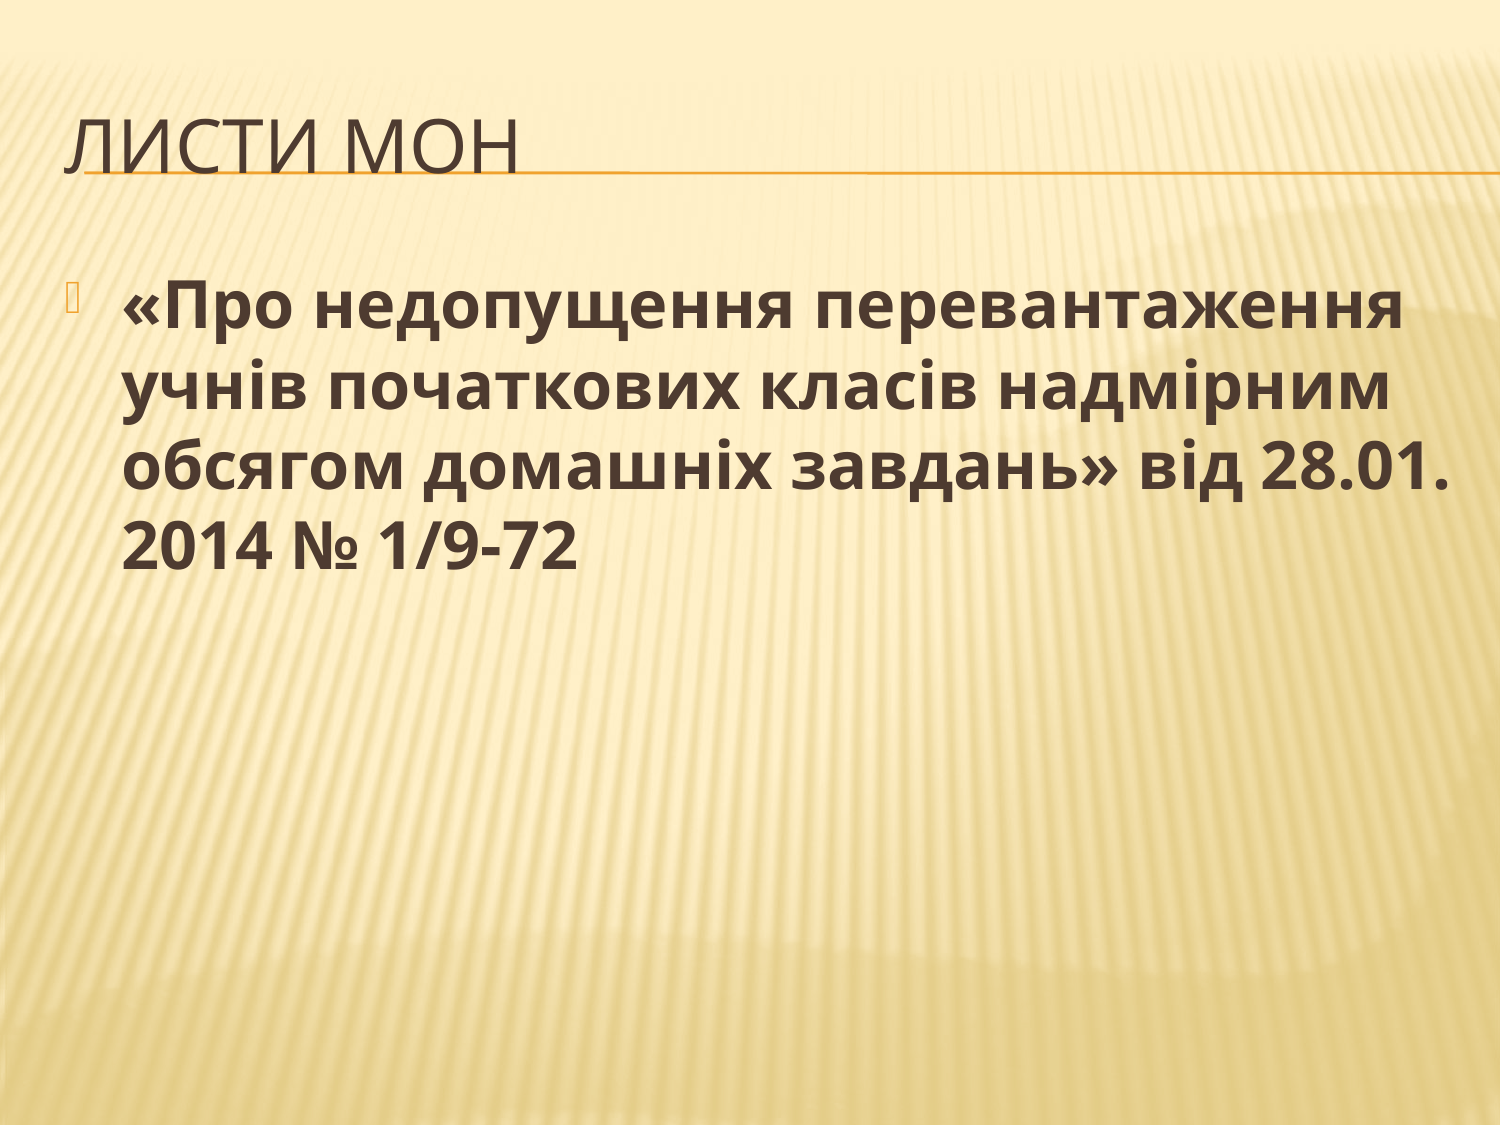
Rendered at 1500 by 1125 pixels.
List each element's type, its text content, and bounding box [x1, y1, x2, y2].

list «Про недопущення перевантаження учнів початкових класів надмірним обсягом домашніх завдань» від 28.01. 2014 № 1/9-72 [50, 254, 1475, 998]
title Листи МОН [50, 75, 1475, 213]
